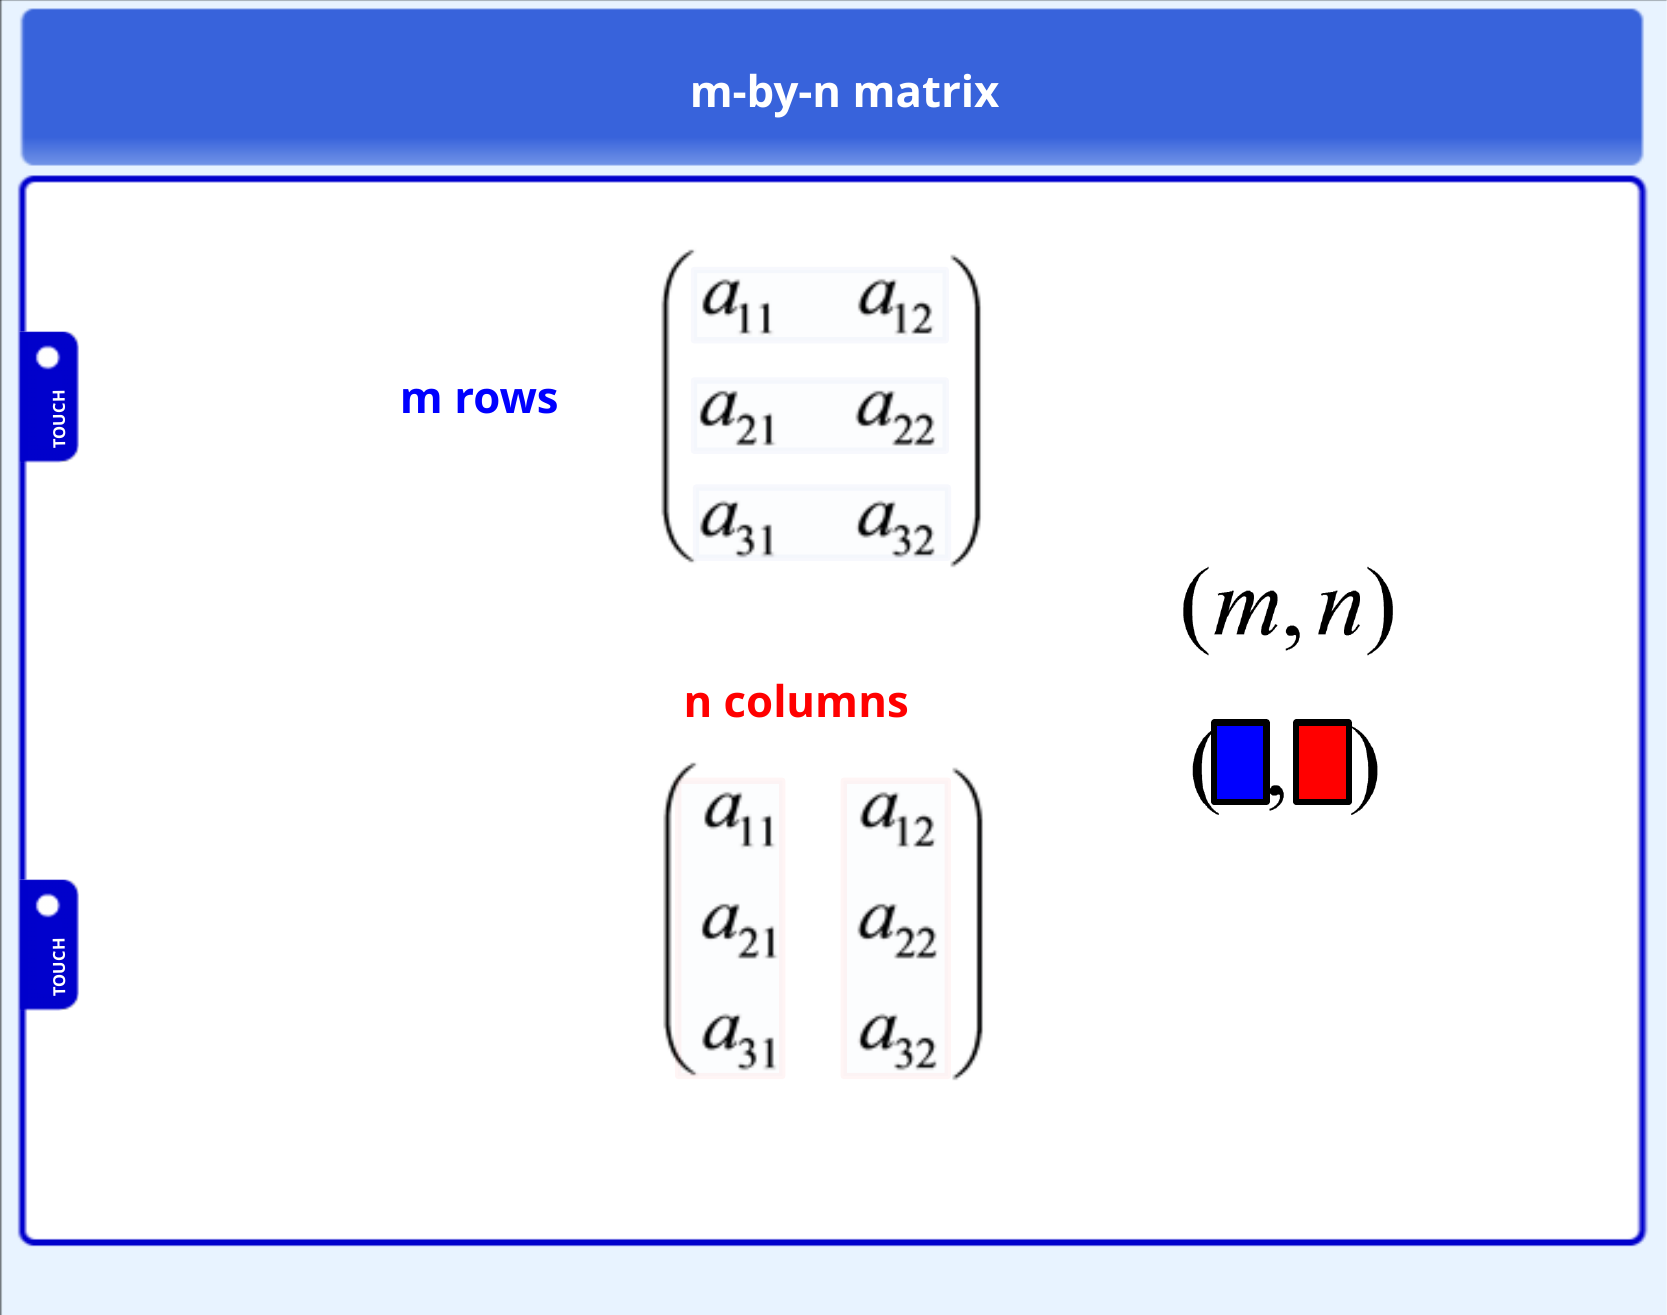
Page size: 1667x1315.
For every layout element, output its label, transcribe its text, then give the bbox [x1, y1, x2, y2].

picture [0, 0, 1667, 1315]
text_box m-by-n matrix [675, 56, 1146, 124]
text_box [0, 666, 1044, 1077]
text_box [22, 269, 949, 559]
